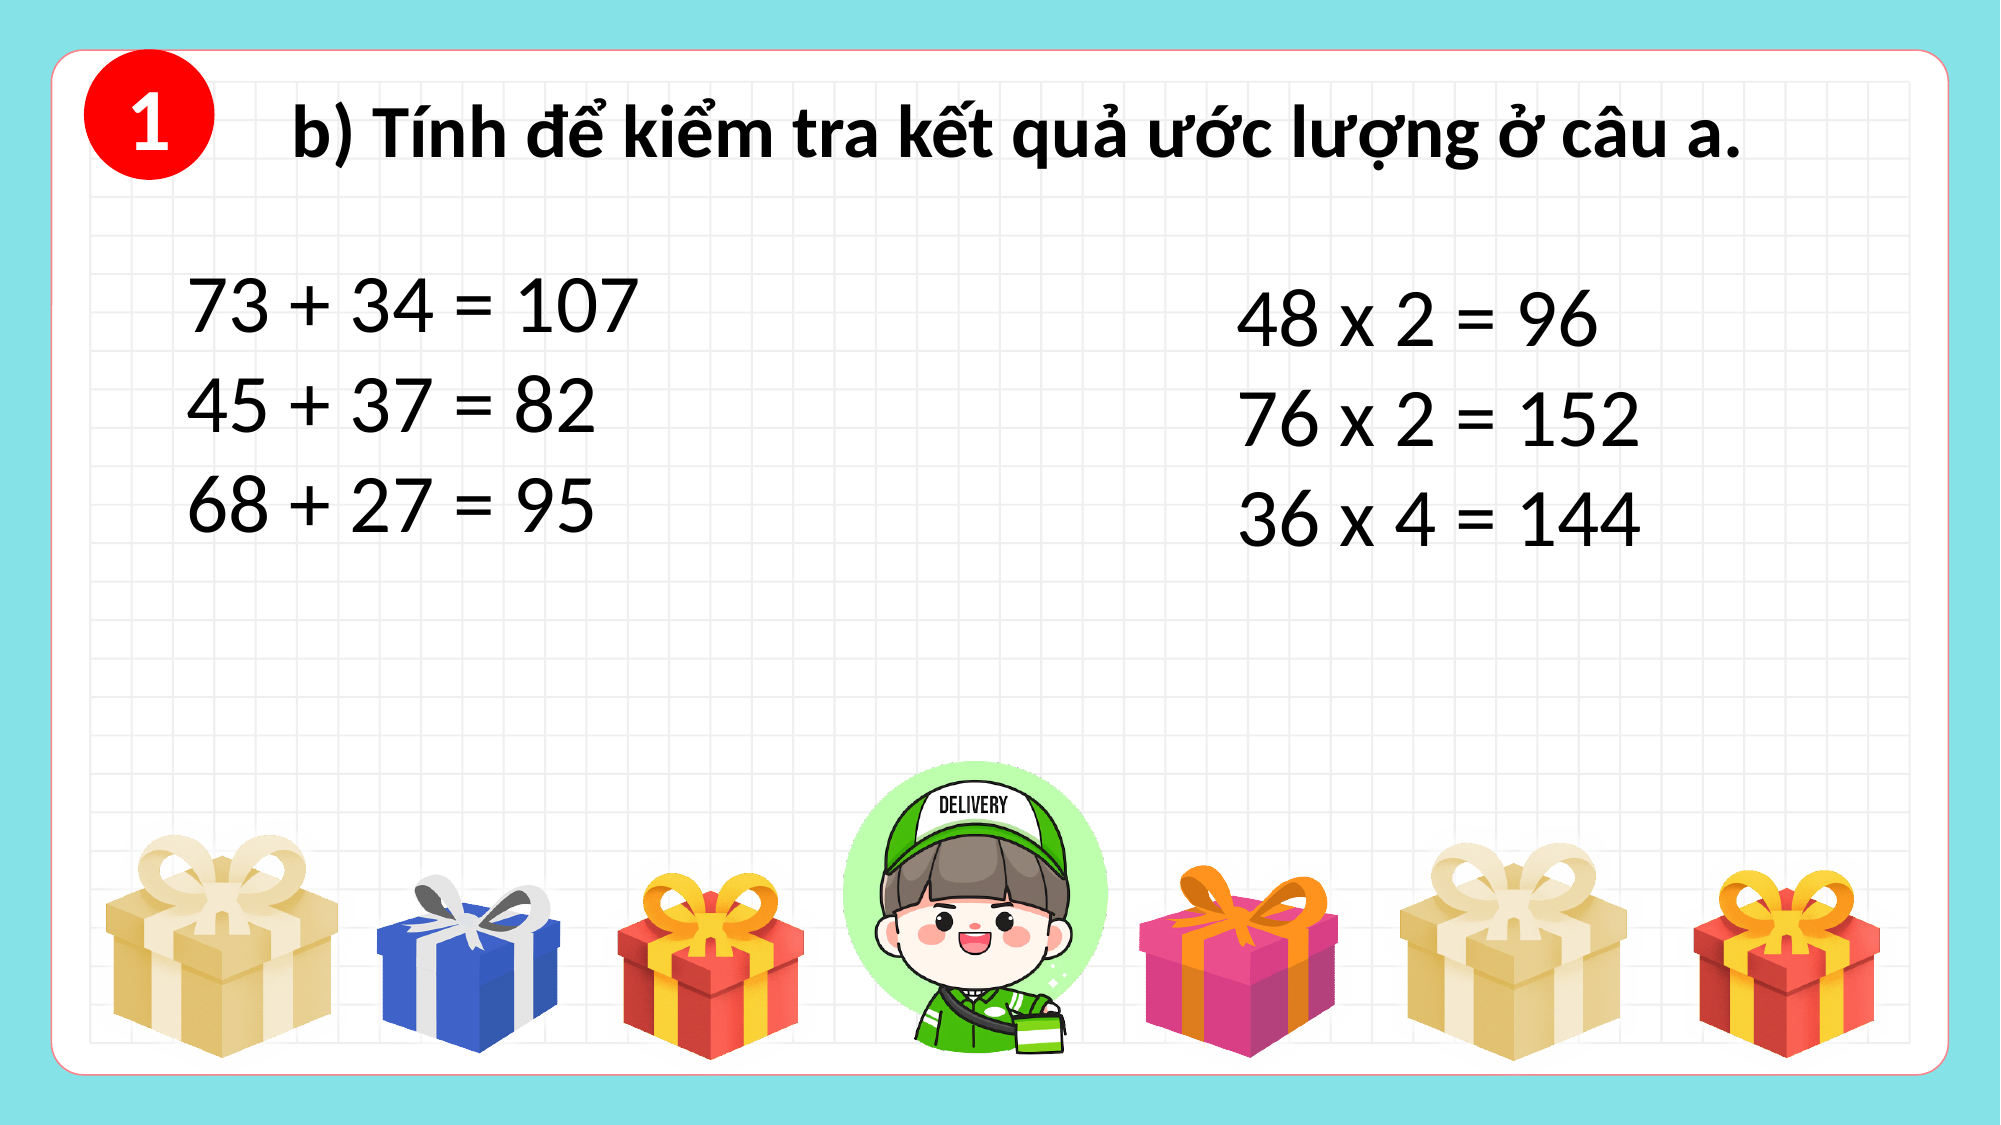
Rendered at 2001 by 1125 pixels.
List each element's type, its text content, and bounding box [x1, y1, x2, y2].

picture [1400, 842, 1628, 1062]
text_box b) Tính để kiểm tra kết quả ước lượng ở câu a. [167, 75, 1871, 180]
picture [106, 743, 1380, 1097]
picture [1673, 838, 1901, 1058]
text_box 48 x 2 = 96 76 x 2 = 152 36 x 4 = 144 [1221, 256, 1841, 571]
text_box 1 [83, 49, 215, 180]
text_box 73 + 34 = 107 45 + 37 = 82 68 + 27 = 95 [171, 242, 1097, 557]
